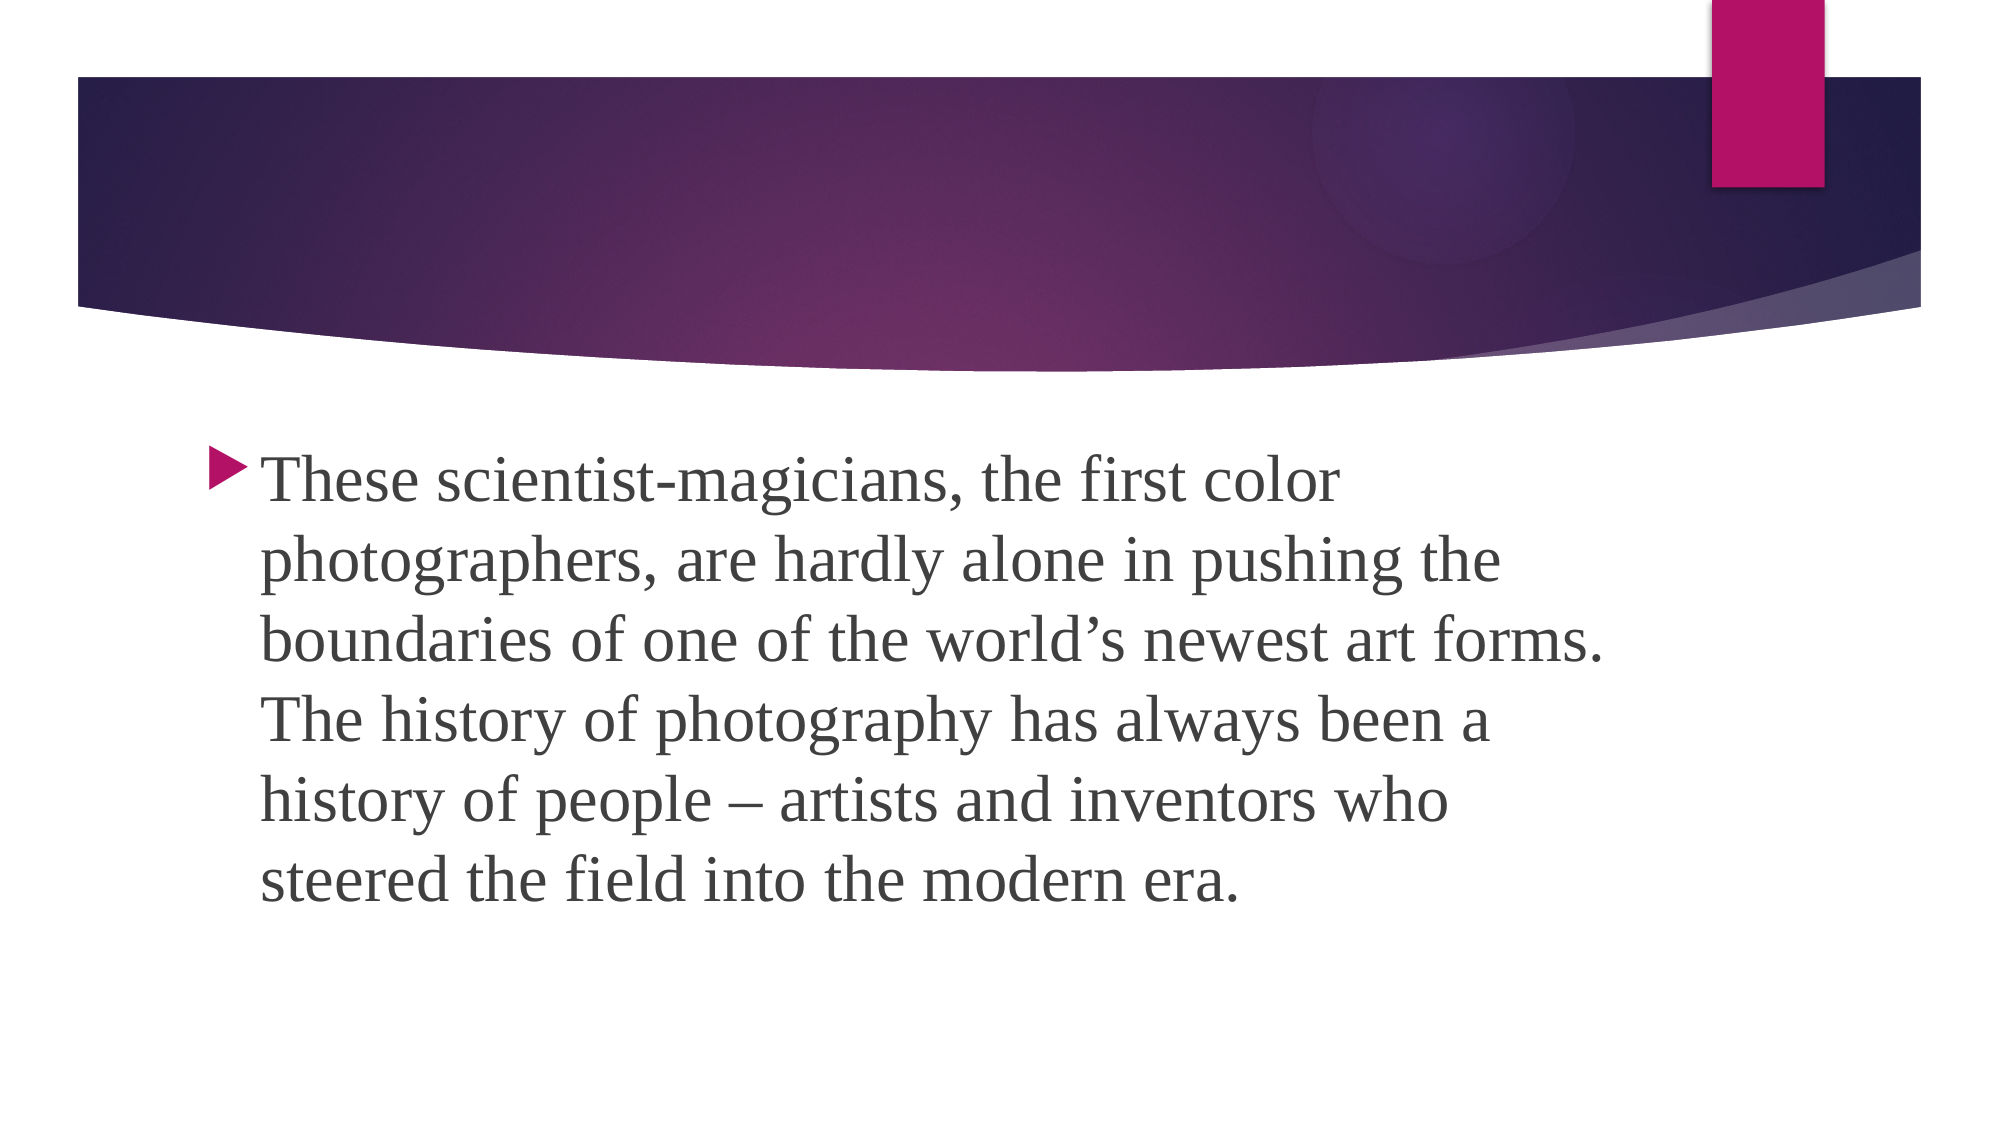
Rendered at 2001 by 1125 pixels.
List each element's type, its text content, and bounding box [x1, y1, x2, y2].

list These scientist-magicians, the first color photographers, are hardly alone in pushing the boundaries of one of the world’s newest art forms. The history of photography has always been a history of people – artists and inventors who steered the field into the modern era. [189, 427, 1638, 988]
